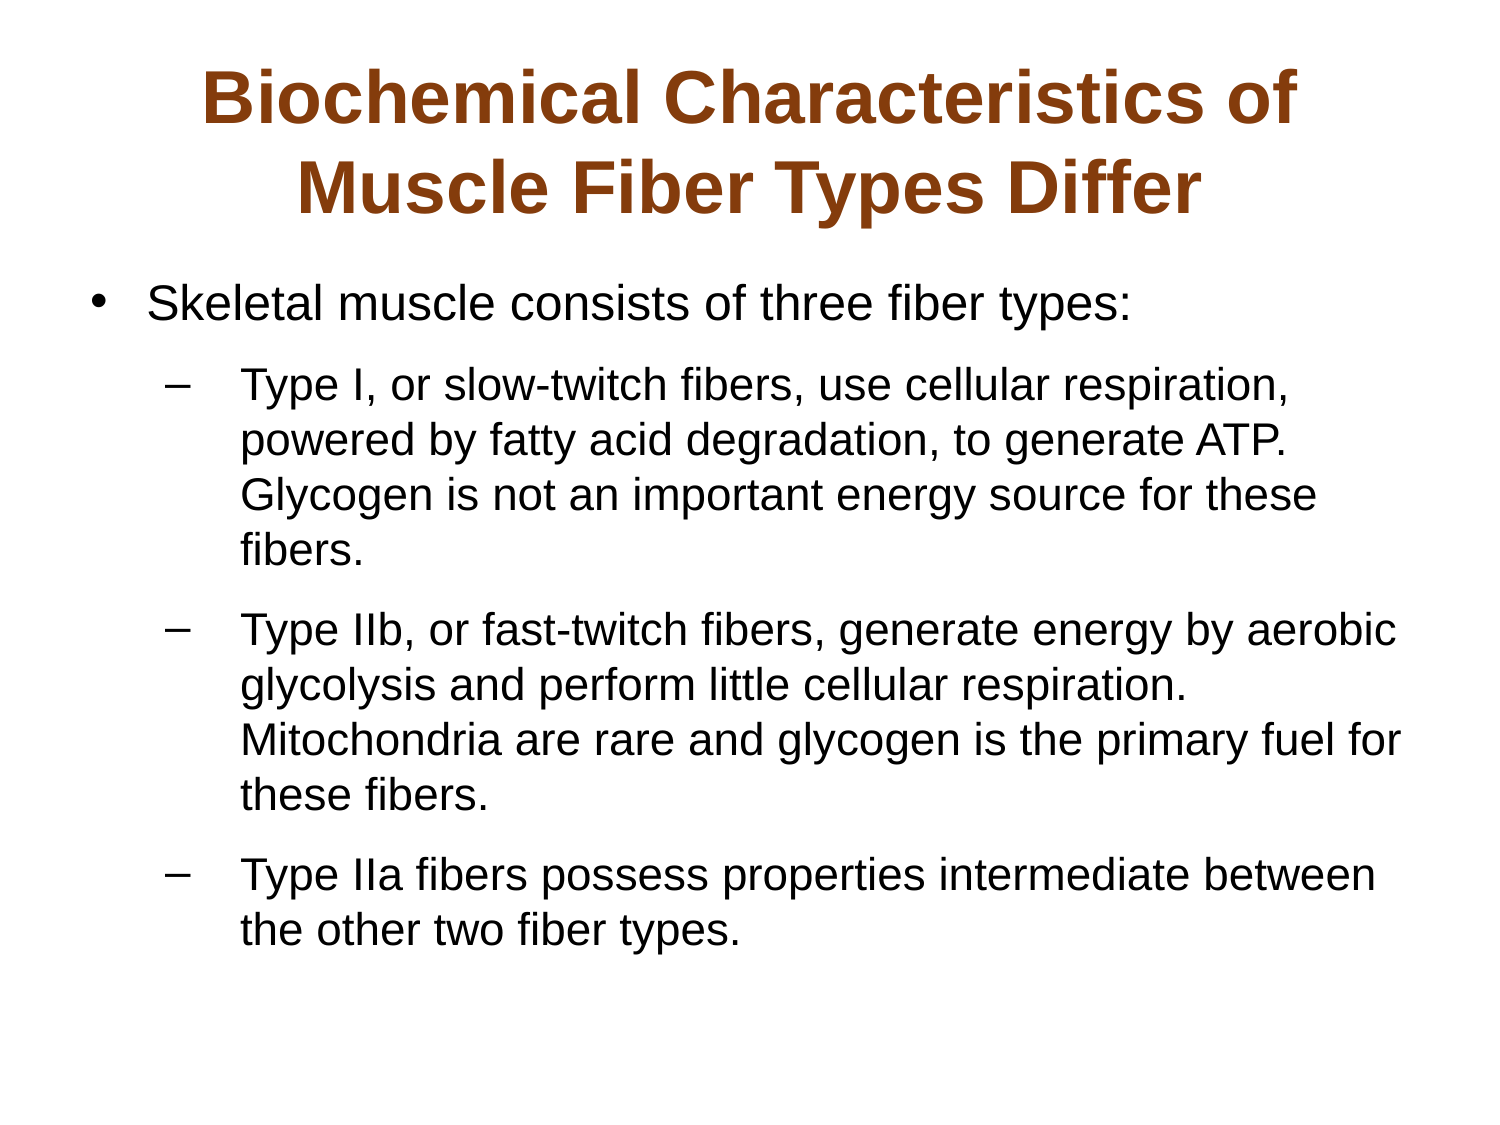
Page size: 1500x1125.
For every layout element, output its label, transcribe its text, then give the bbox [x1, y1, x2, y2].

title Biochemical Characteristics of Muscle Fiber Types Differ [75, 45, 1425, 233]
list Skeletal muscle consists of three fiber types: Type I, or slow-twitch fibers, use cellular respiration, powered by fatty acid degradation, to generate ATP. Glycogen is not an important energy source for these fibers. Type IIb, or fast-twitch fibers, generate energy by aerobic glycolysis and perform little cellular respiration. Mitochondria are rare and glycogen is the primary fuel for these fibers. Type IIa fibers possess properties intermediate between the other two fiber types. [75, 262, 1425, 1078]
